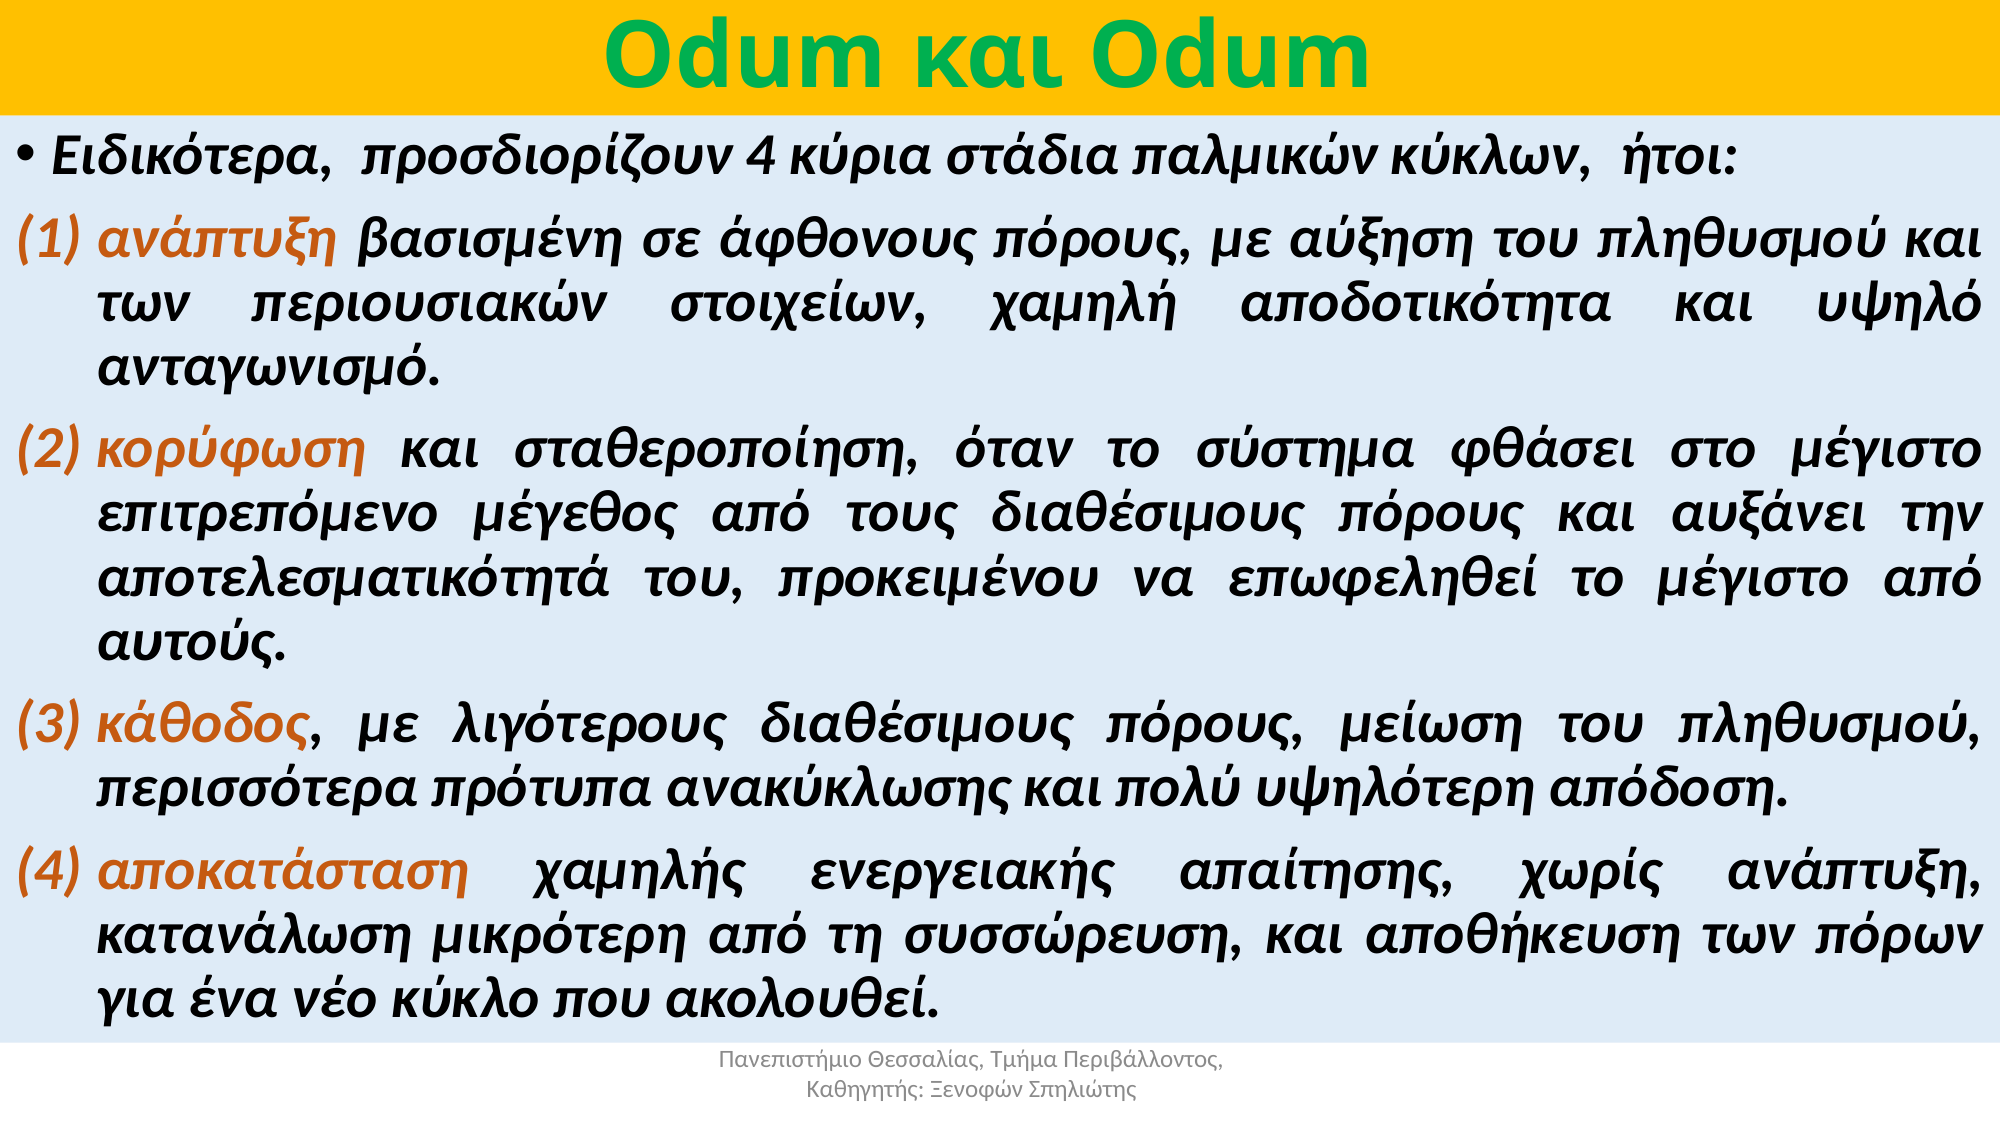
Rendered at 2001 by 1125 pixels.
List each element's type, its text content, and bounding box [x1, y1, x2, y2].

list Ειδικότερα, προσδιορίζουν 4 κύρια στάδια παλμικών κύκλων, ήτοι: ανάπτυξη βασισμένη σε άφθονους πόρους, με αύξηση του πληθυσμού και των περιουσιακών στοιχείων, χαμηλή αποδοτικότητα και υψηλό ανταγωνισμό. κορύφωση και σταθεροποίηση, όταν το σύστημα φθάσει στο μέγιστο επιτρεπόμενο μέγεθος από τους διαθέσιμους πόρους και αυξάνει την αποτελεσματικότητά του, προκειμένου να επωφεληθεί το μέγιστο από αυτούς. κάθοδος, με λιγότερους διαθέσιμους πόρους, μείωση του πληθυσμού, περισσότερα πρότυπα ανακύκλωσης και πολύ υψηλότερη απόδοση. αποκατάσταση χαμηλής ενεργειακής απαίτησης, χωρίς ανάπτυξη, κατανάλωση μικρότερη από τη συσσώρευση, και αποθήκευση των πόρων για ένα νέο κύκλο που ακολουθεί. [0, 115, 2000, 1043]
title Odum και Odum [0, 0, 2000, 115]
footer Πανεπιστήμιο Θεσσαλίας, Τμήμα Περιβάλλοντος, Καθηγητής: Ξενοφών Σπηλιώτης [670, 1042, 1273, 1103]
